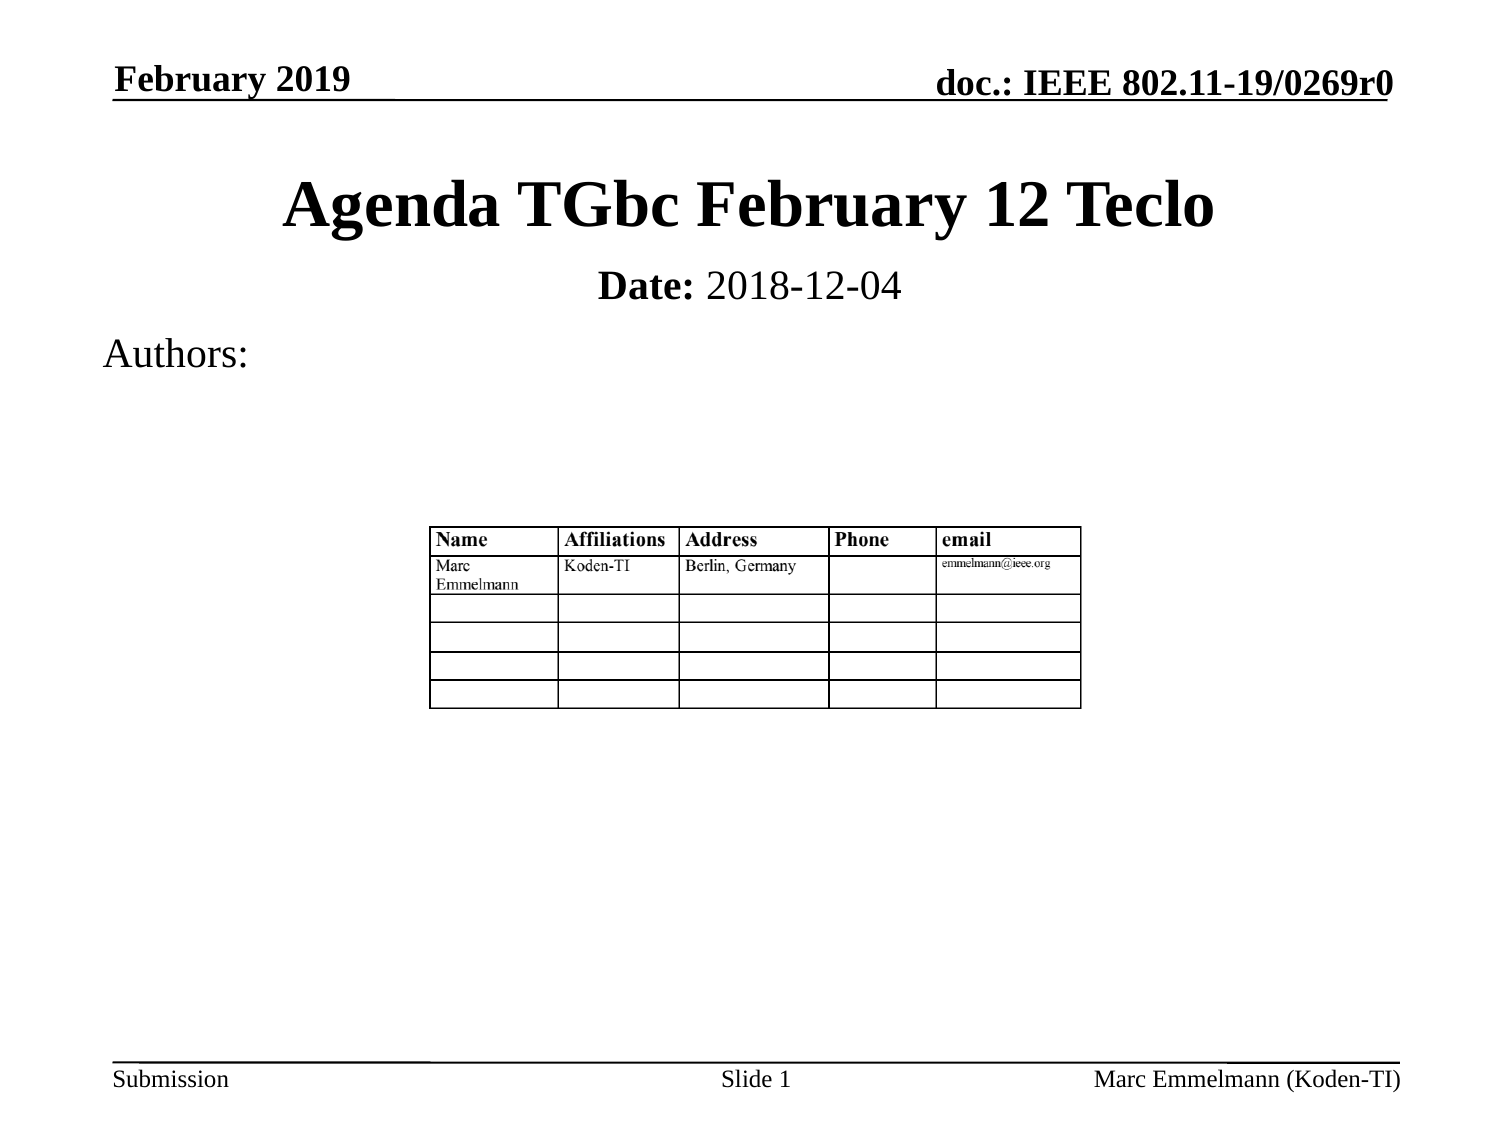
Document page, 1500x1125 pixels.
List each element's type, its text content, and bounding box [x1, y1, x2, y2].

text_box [422, 526, 1095, 731]
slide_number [114, 54, 493, 100]
title Agenda TGbc February 12 Teclo [112, 112, 1388, 249]
slide_number Slide 1 [712, 1061, 800, 1123]
text_box Authors: [87, 318, 325, 381]
footer Marc Emmelmann (Koden-TI) [902, 1061, 1402, 1093]
list Date: 2018-12-04 [112, 249, 1388, 316]
